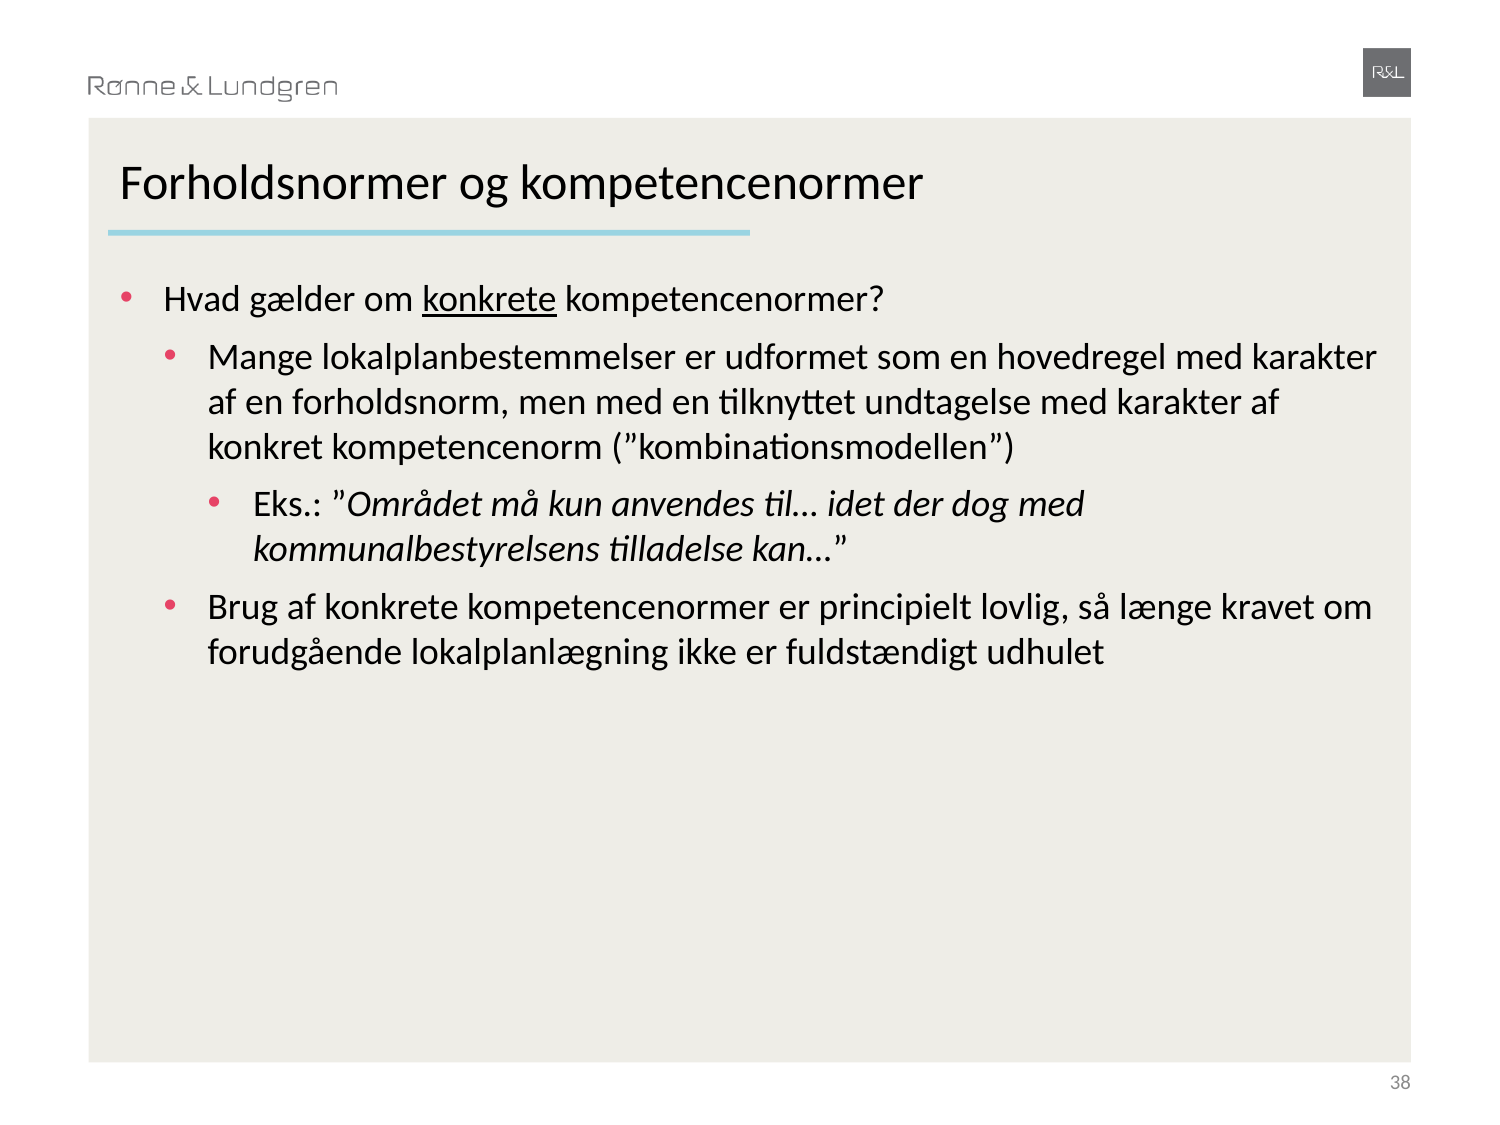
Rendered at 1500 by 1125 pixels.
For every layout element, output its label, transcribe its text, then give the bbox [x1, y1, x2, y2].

text_box [106, 228, 752, 238]
picture [1363, 48, 1411, 97]
title Forholdsnormer og kompetencenormer [108, 137, 1313, 222]
slide_number 38 [1060, 1062, 1411, 1095]
picture [88, 76, 337, 102]
list Hvad gælder om konkrete kompetencenormer? Mange lokalplanbestemmelser er udformet som en hovedregel med karakter af en forholdsnorm, men med en tilknyttet undtagelse med karakter af konkret kompetencenorm (”kombinationsmodellen”) Eks.: ”Området må kun anvendes til… idet der dog med kommunalbestyrelsens tilladelse kan…” Brug af konkrete kompetencenormer er principielt lovlig, så længe kravet om forudgående lokalplanlægning ikke er fuldstændigt udhulet [108, 262, 1393, 688]
